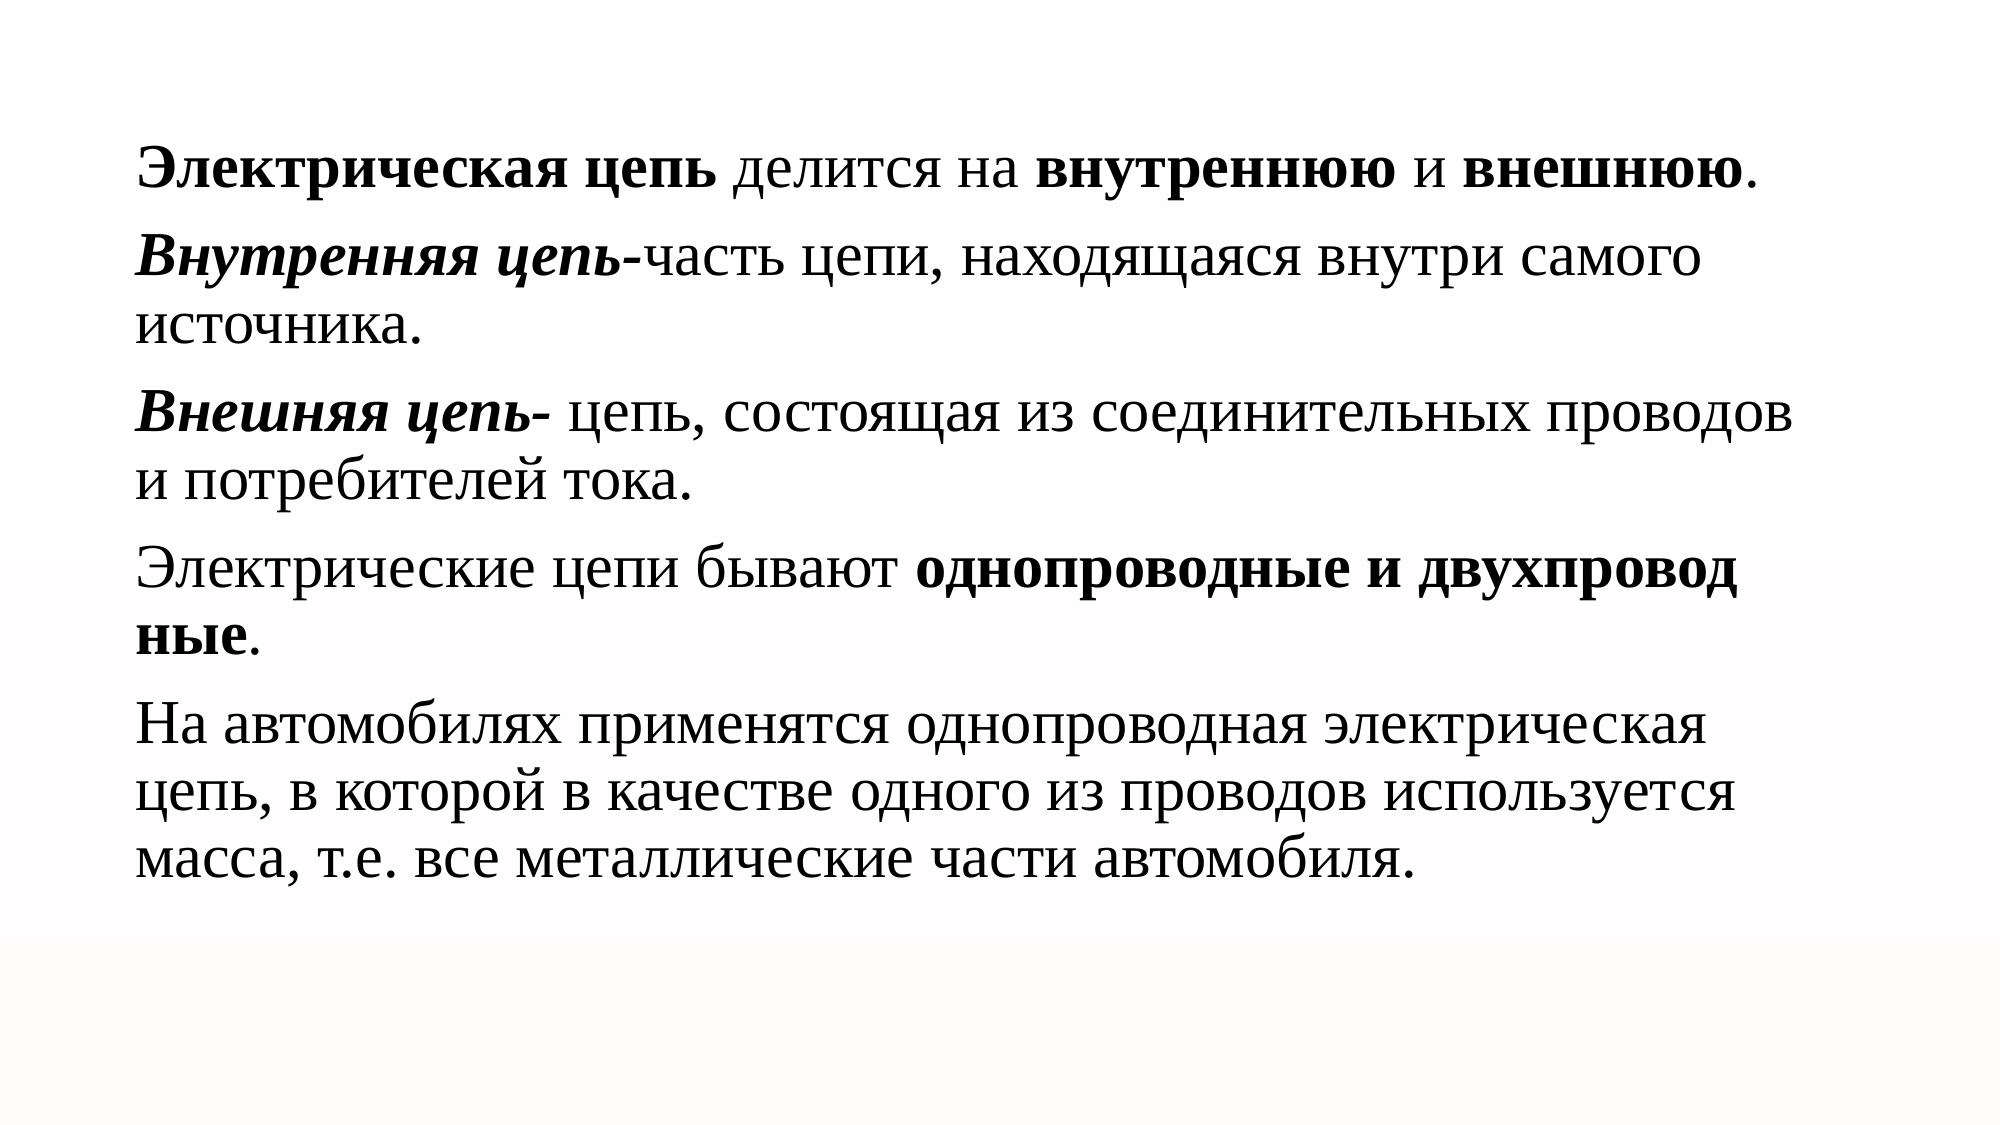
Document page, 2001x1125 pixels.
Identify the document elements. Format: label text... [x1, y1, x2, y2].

list Электрическая цепь делится на внутреннюю и внешнюю. Внутренняя цепь-часть цепи, находящаяся внутри самого источника. Внешняя цепь- цепь, состоящая из соединительных проводов и потребителей тока. Электрические цепи бывают однопроводные и двухпровод­ные. На автомобилях применятся однопроводная электричес­кая цепь, в которой в качестве одного из проводов использует­ся масса, т.е. все металлические части автомобиля. [120, 126, 1846, 1125]
